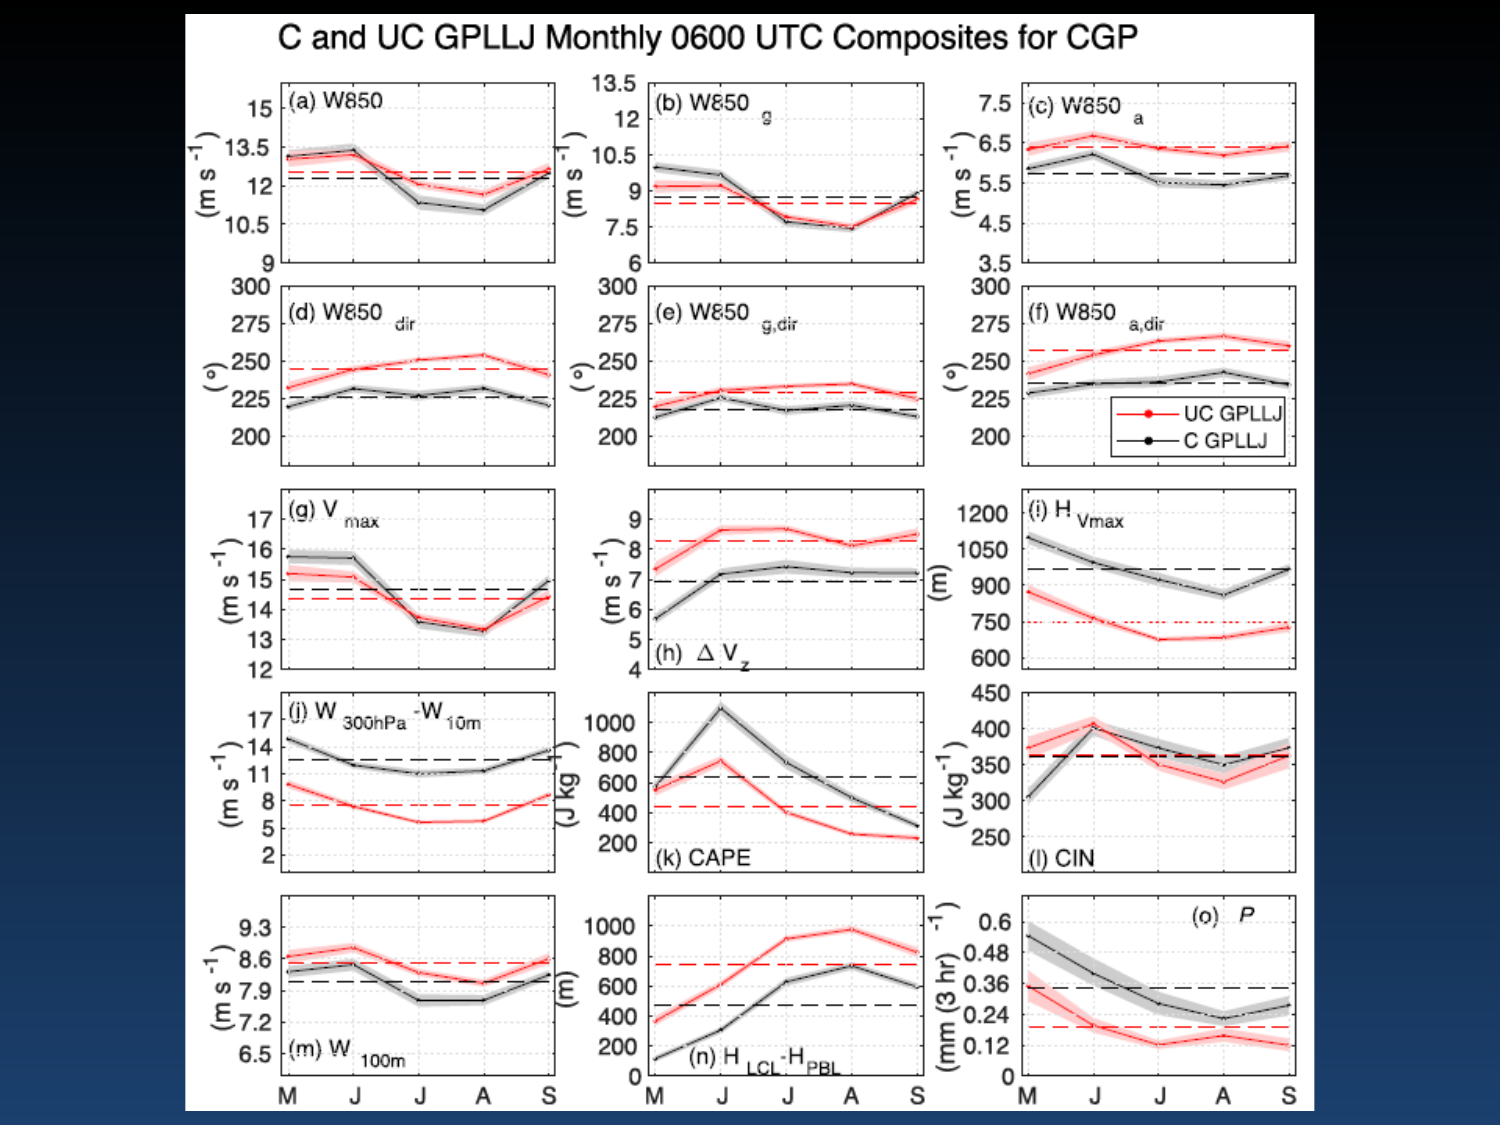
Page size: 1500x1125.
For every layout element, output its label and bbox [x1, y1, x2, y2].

picture [185, 13, 1315, 1111]
